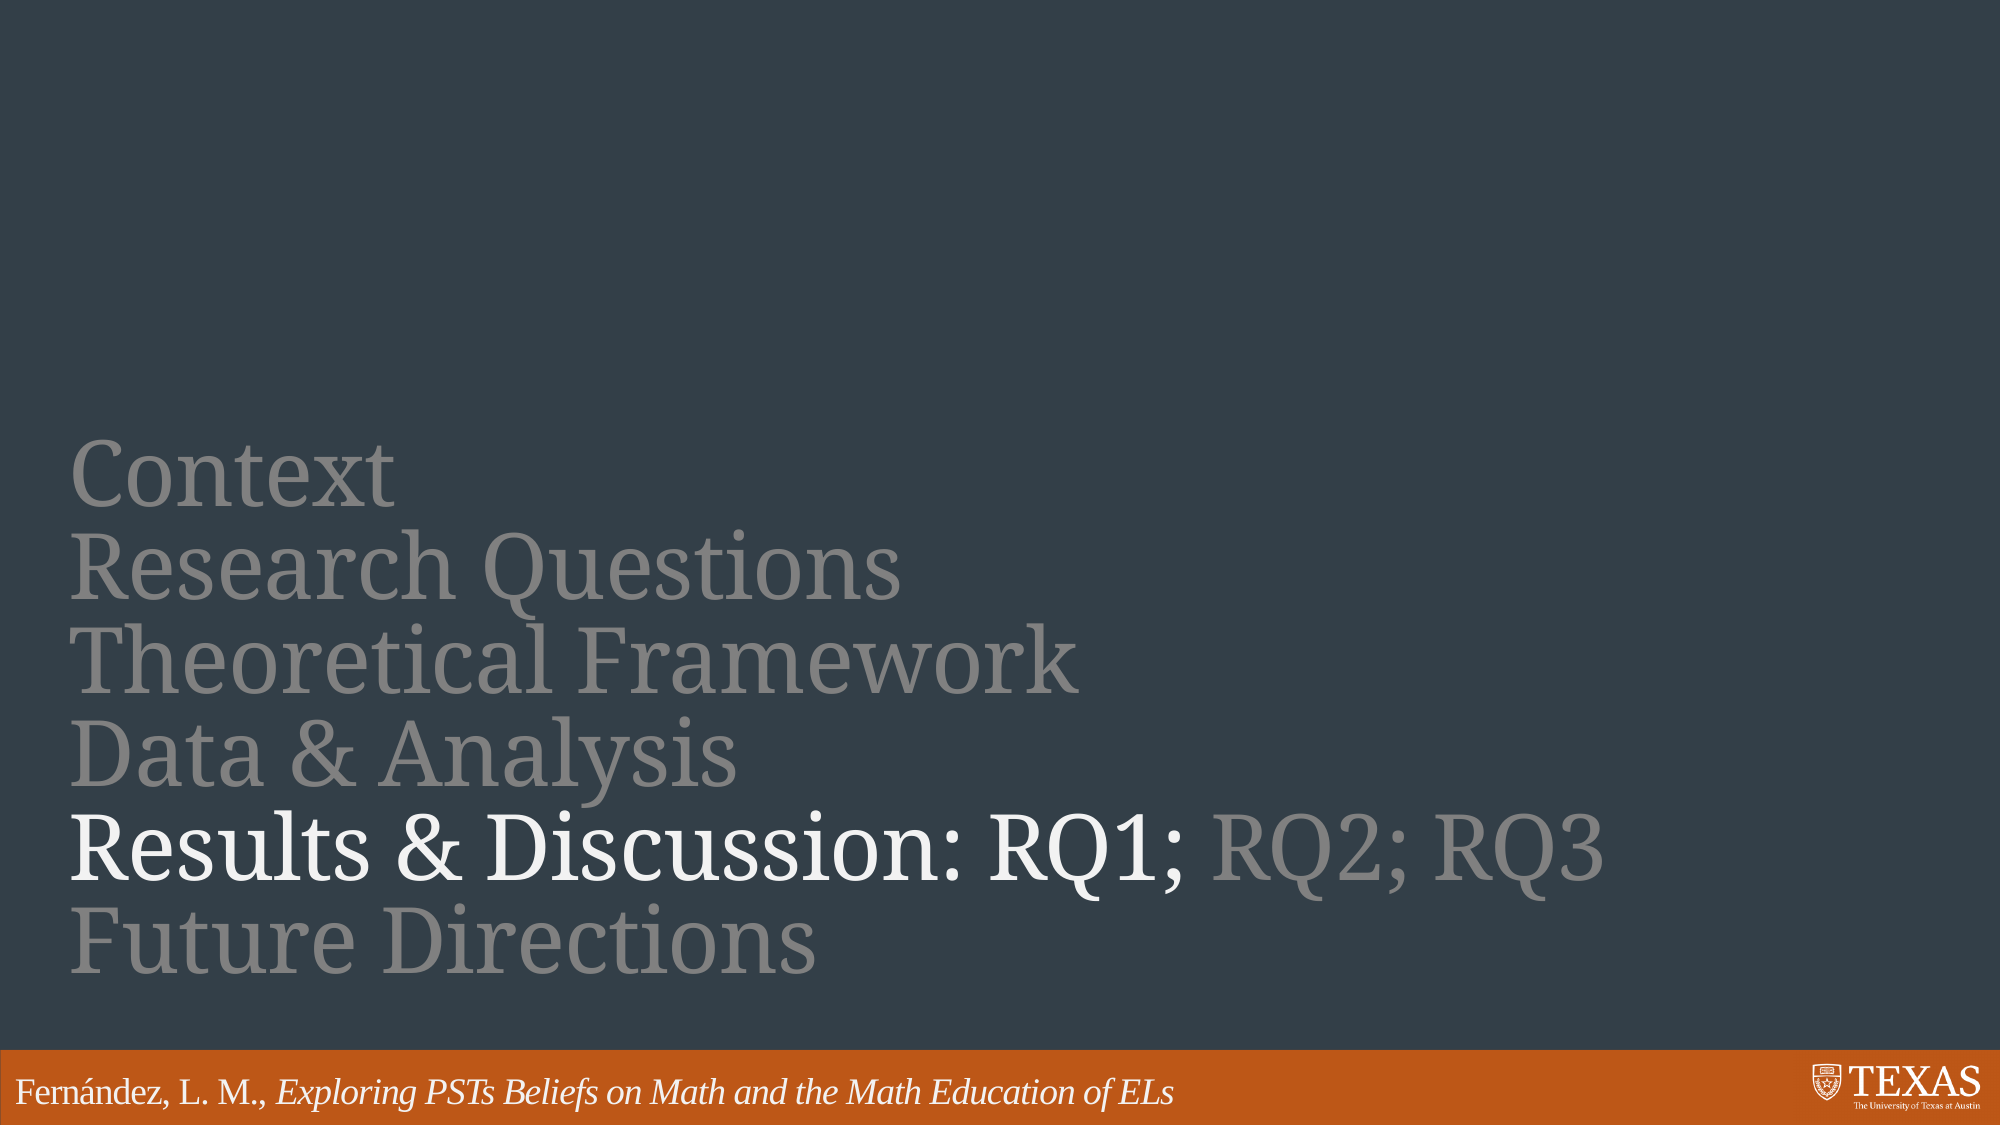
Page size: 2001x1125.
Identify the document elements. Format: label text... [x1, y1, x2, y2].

text_box Fernández, L. M., Exploring PSTs Beliefs on Math and the Math Education of ELs [0, 1059, 1575, 1119]
title Context Research Questions Theoretical Framework Data & Analysis Results & Discussion: RQ1; RQ2; RQ3 Future Directions [53, 259, 1704, 1000]
picture [1793, 1051, 2000, 1124]
